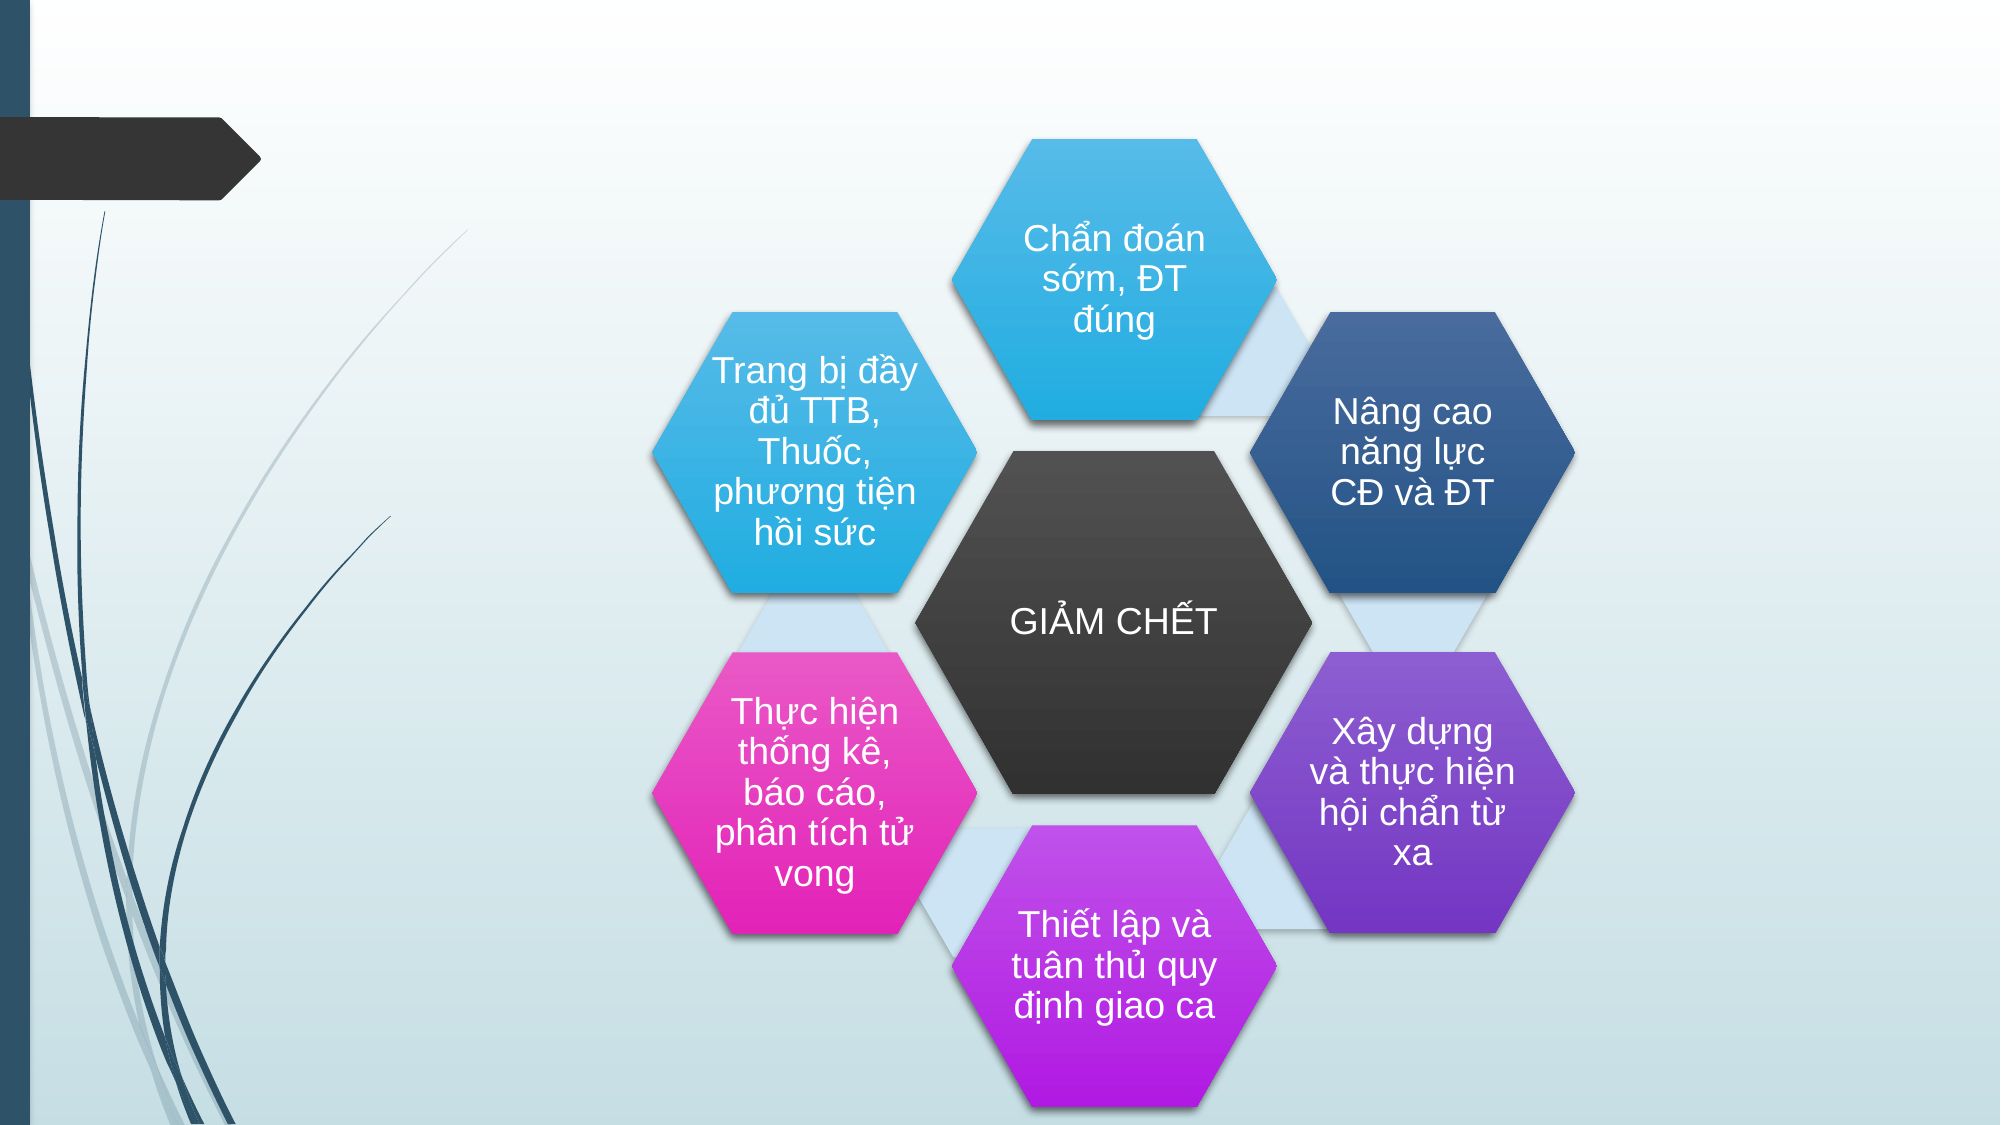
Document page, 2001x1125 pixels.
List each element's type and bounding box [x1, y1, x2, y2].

list [232, 138, 1995, 1107]
